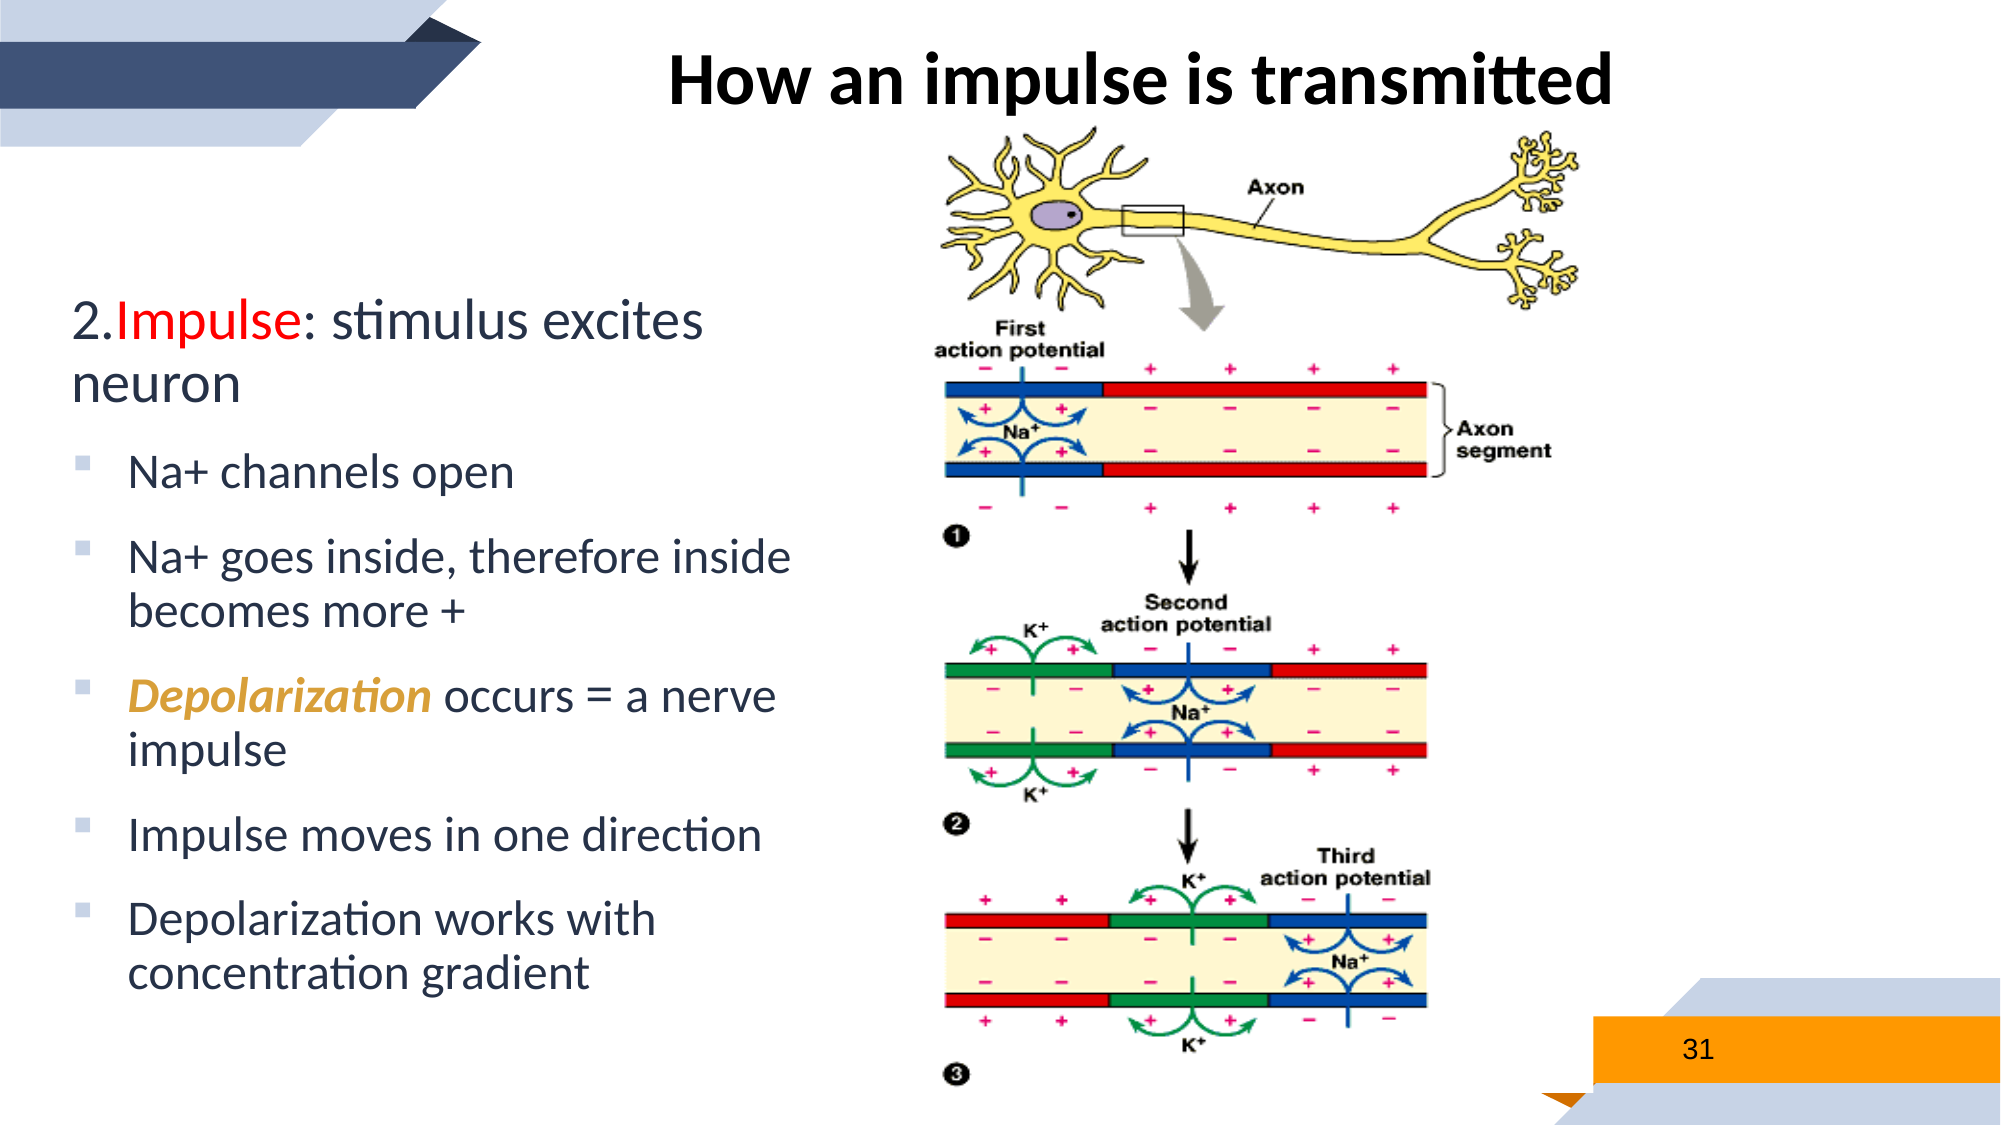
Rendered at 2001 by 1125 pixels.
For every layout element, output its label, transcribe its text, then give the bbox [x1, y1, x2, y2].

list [920, 116, 1594, 1093]
list 2.Impulse: stimulus excites neuron Na+ channels open Na+ goes inside, therefore inside becomes more + Depolarization occurs = a nerve impulse Impulse moves in one direction Depolarization works with concentration gradient [56, 355, 832, 1031]
title How an impulse is transmitted [504, 0, 1780, 150]
